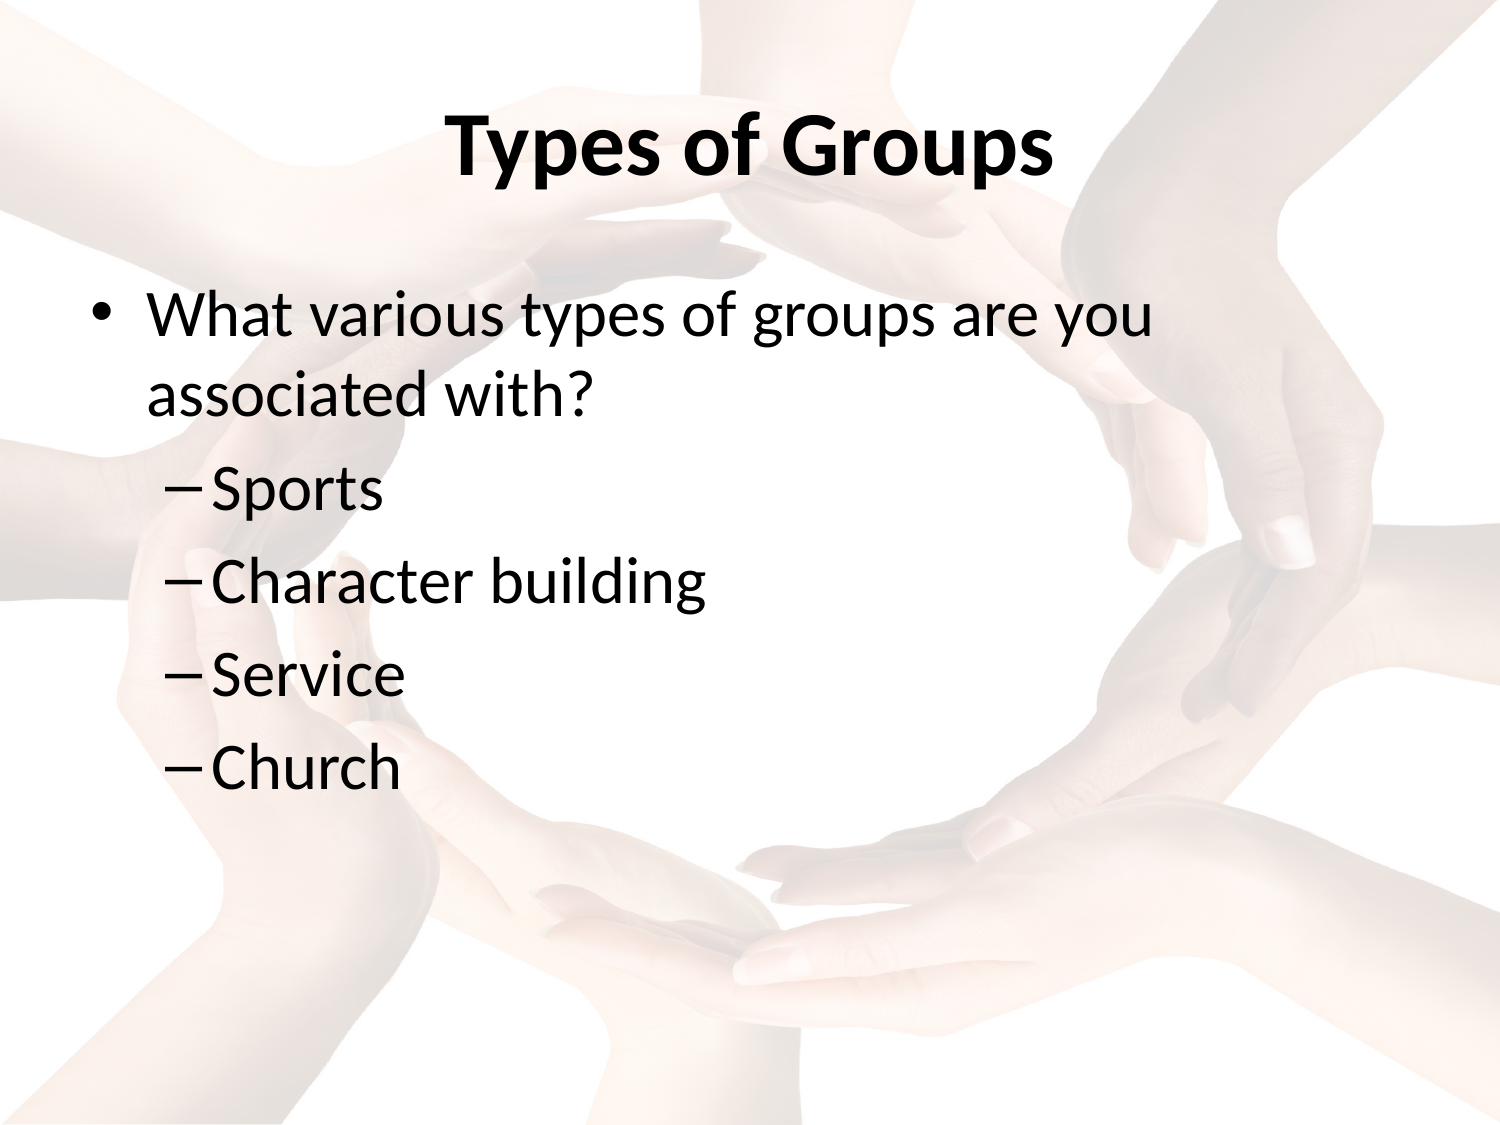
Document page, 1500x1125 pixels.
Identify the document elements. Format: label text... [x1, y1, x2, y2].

list What various types of groups are you associated with? Sports Character building Service Church [75, 262, 1425, 1005]
title Types of Groups [75, 45, 1425, 233]
